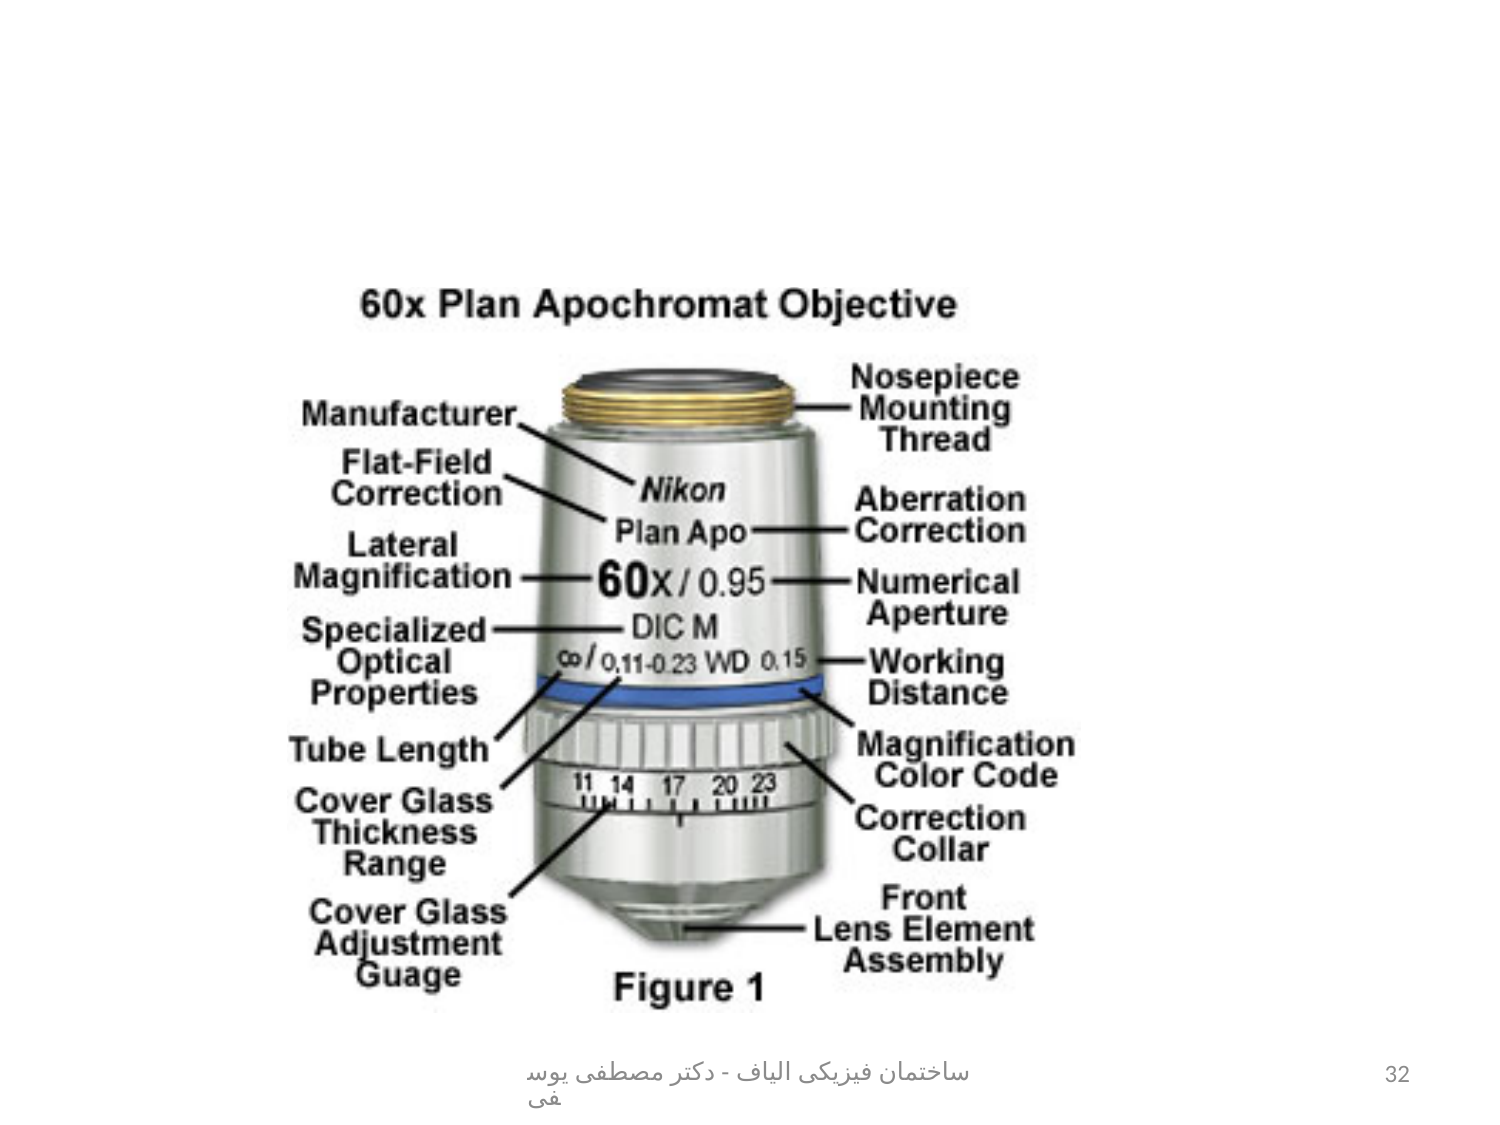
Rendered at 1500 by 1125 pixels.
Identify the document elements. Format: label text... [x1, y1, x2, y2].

footer ساختمان فیزیکی الیاف - دکتر مصطفی یوسفی [512, 1042, 988, 1103]
slide_number 32 [1074, 1042, 1425, 1103]
picture [287, 287, 1082, 1013]
